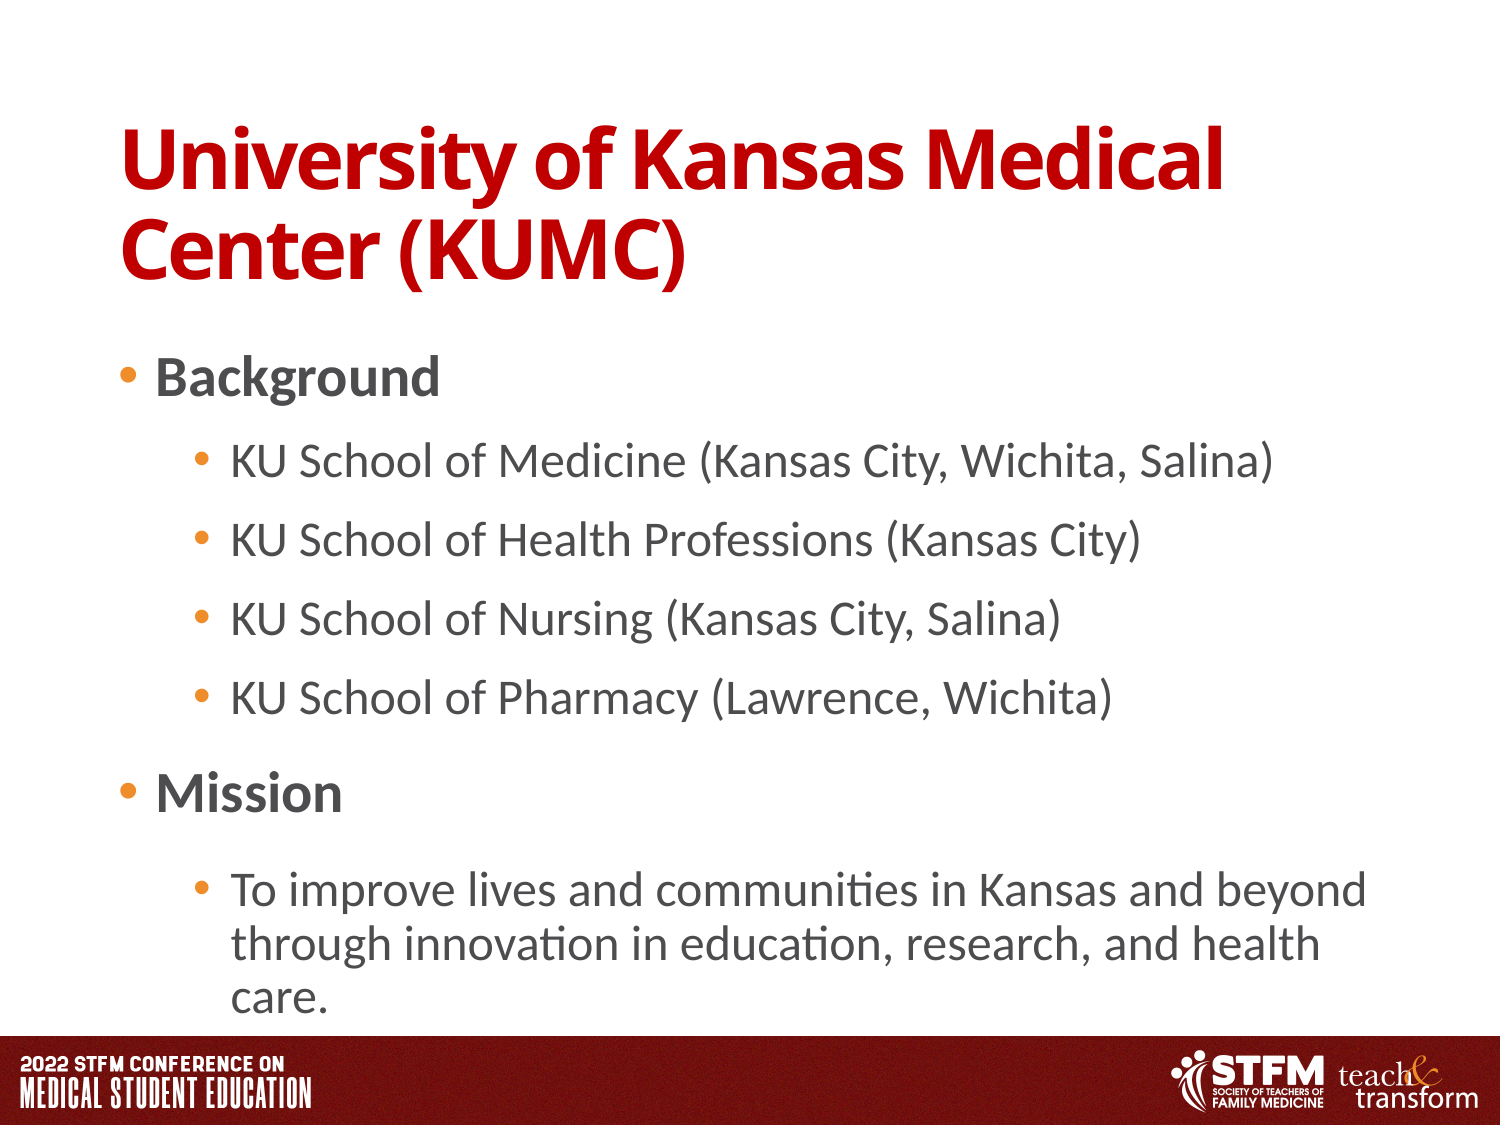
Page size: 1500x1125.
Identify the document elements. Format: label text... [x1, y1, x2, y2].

title University of Kansas Medical Center (KUMC) [103, 99, 1474, 317]
list Background KU School of Medicine (Kansas City, Wichita, Salina) KU School of Health Professions (Kansas City) KU School of Nursing (Kansas City, Salina) KU School of Pharmacy (Lawrence, Wichita) Mission To improve lives and communities in Kansas and beyond through innovation in education, research, and health care. [103, 338, 1397, 1053]
picture [0, 0, 1500, 1125]
